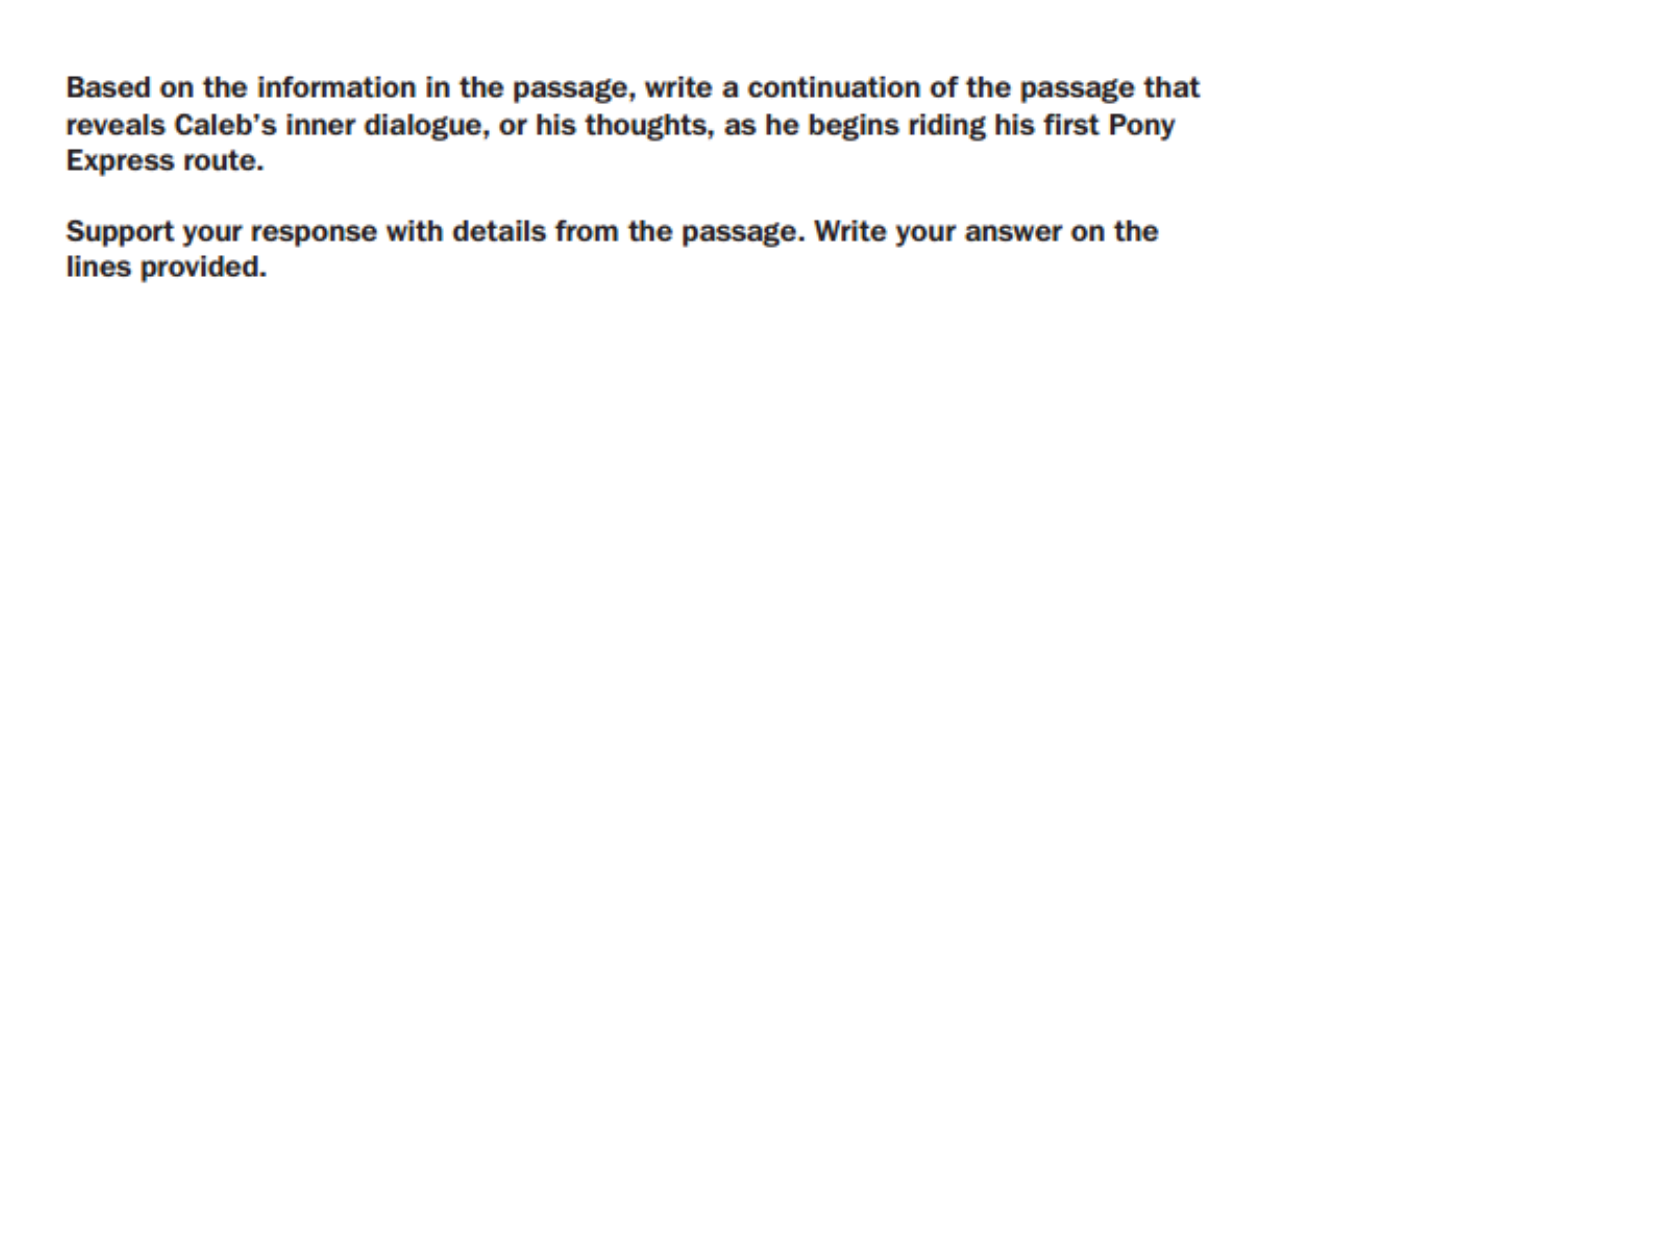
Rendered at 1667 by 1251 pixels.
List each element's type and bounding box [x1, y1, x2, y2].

picture [54, 54, 1355, 302]
